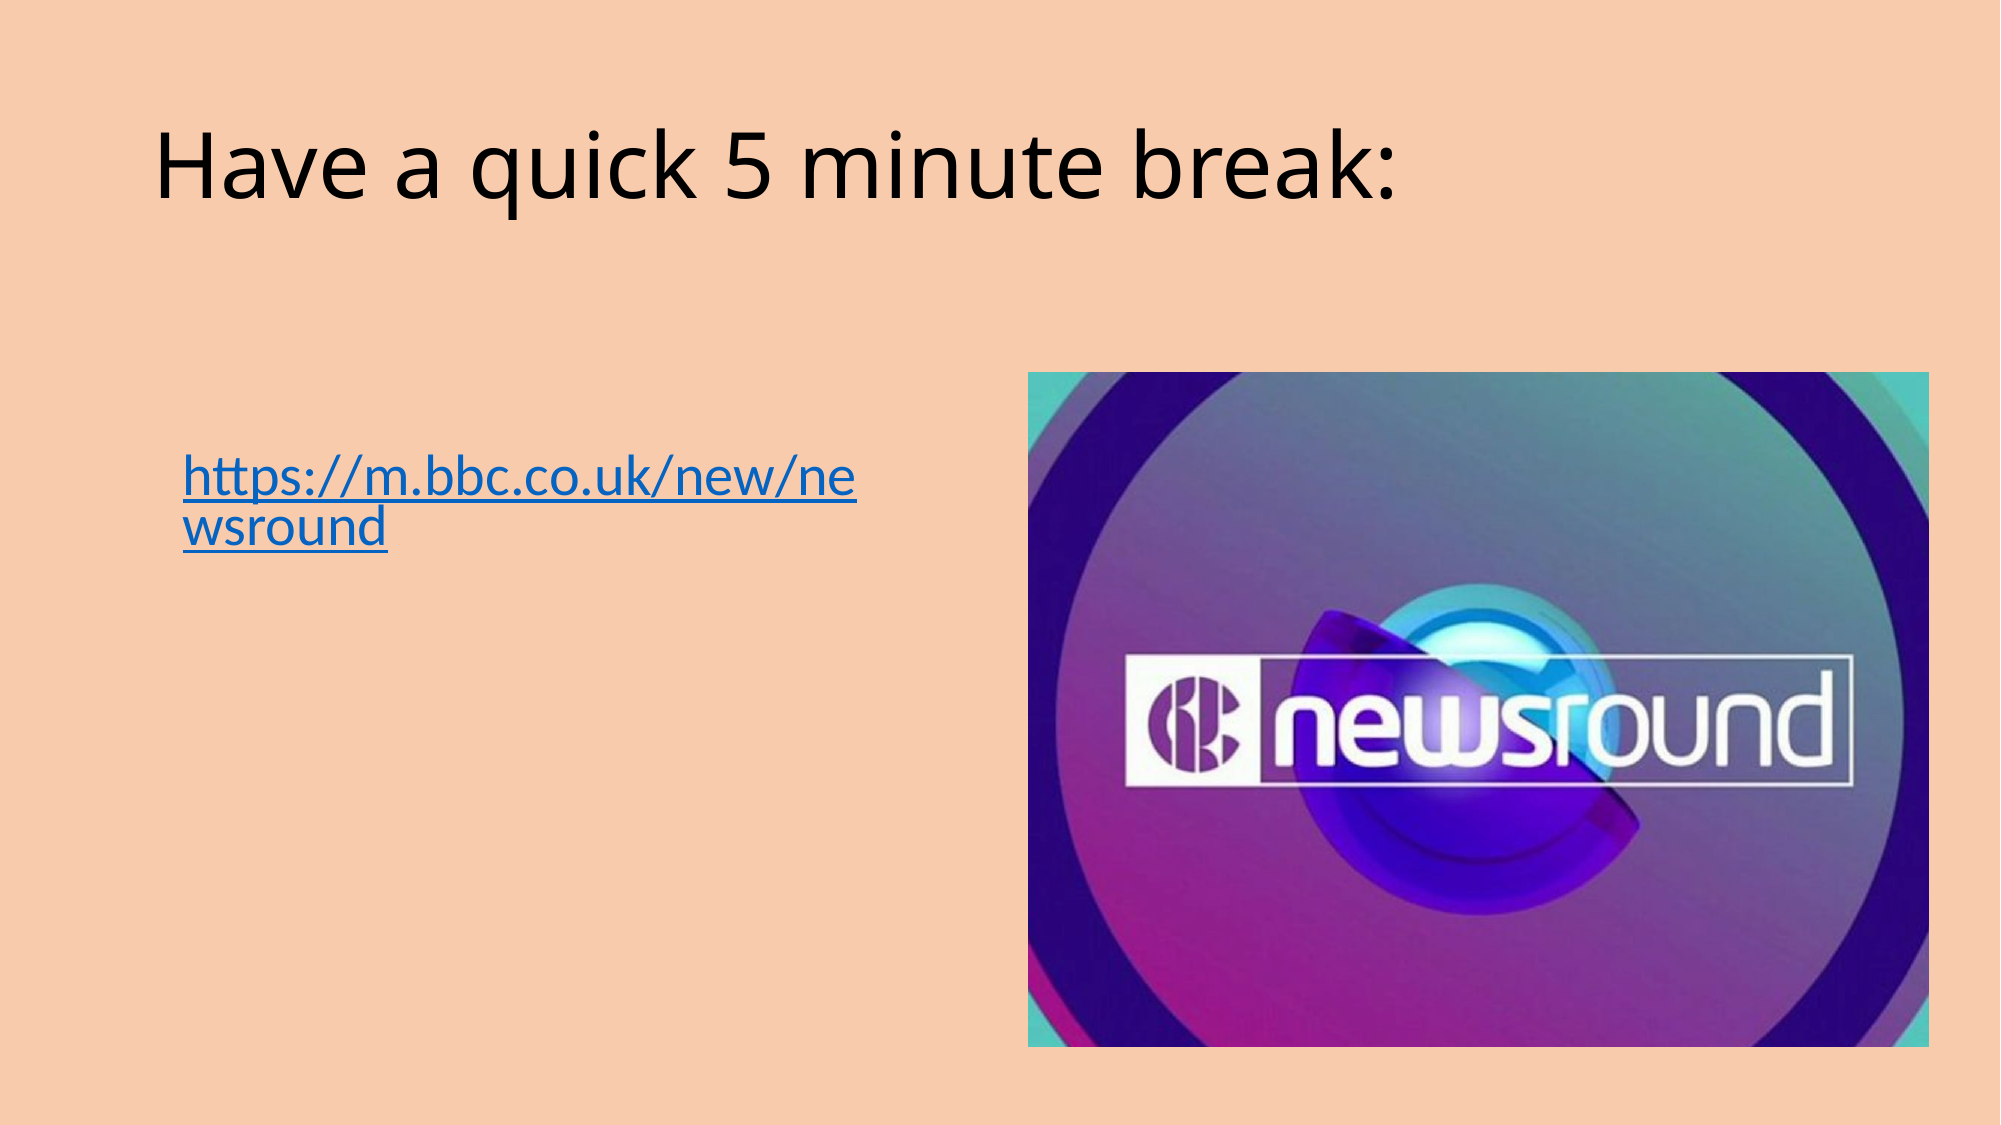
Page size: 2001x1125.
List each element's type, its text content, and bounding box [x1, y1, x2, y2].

picture [1028, 372, 1929, 1048]
list https://m.bbc.co.uk/new/newsround [167, 437, 879, 1125]
title Have a quick 5 minute break: [137, 59, 1863, 278]
